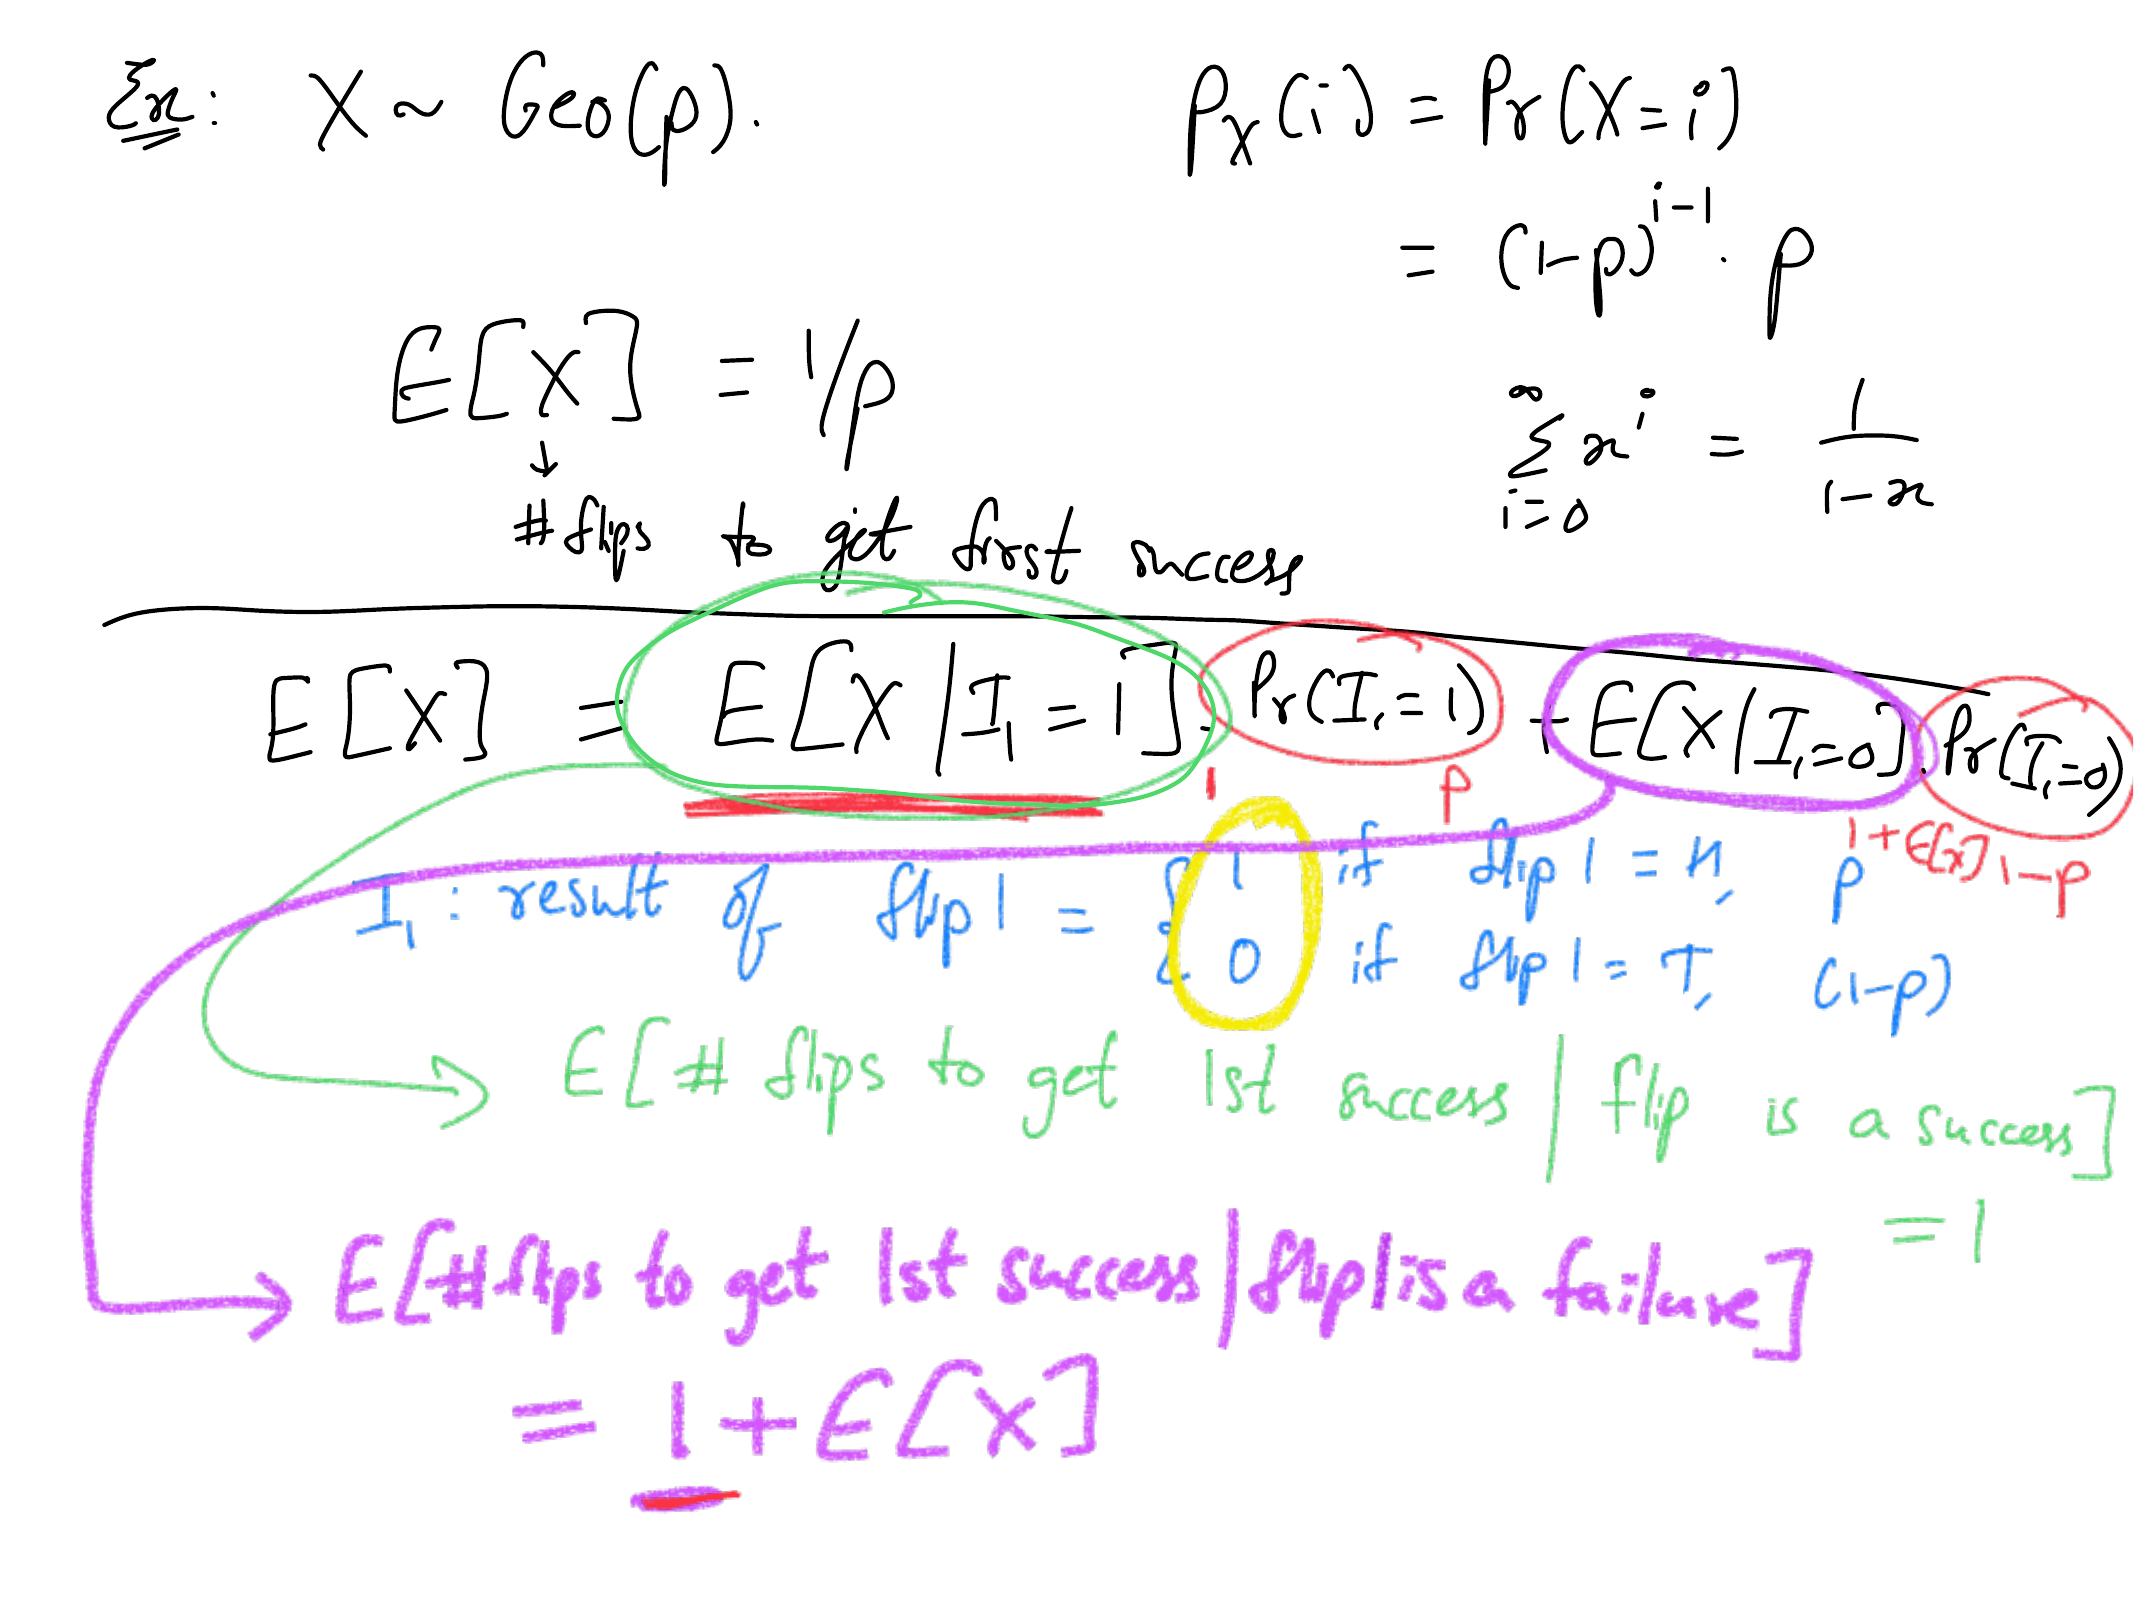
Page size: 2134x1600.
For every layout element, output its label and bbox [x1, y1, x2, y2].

text_box [80, 55, 2134, 1516]
